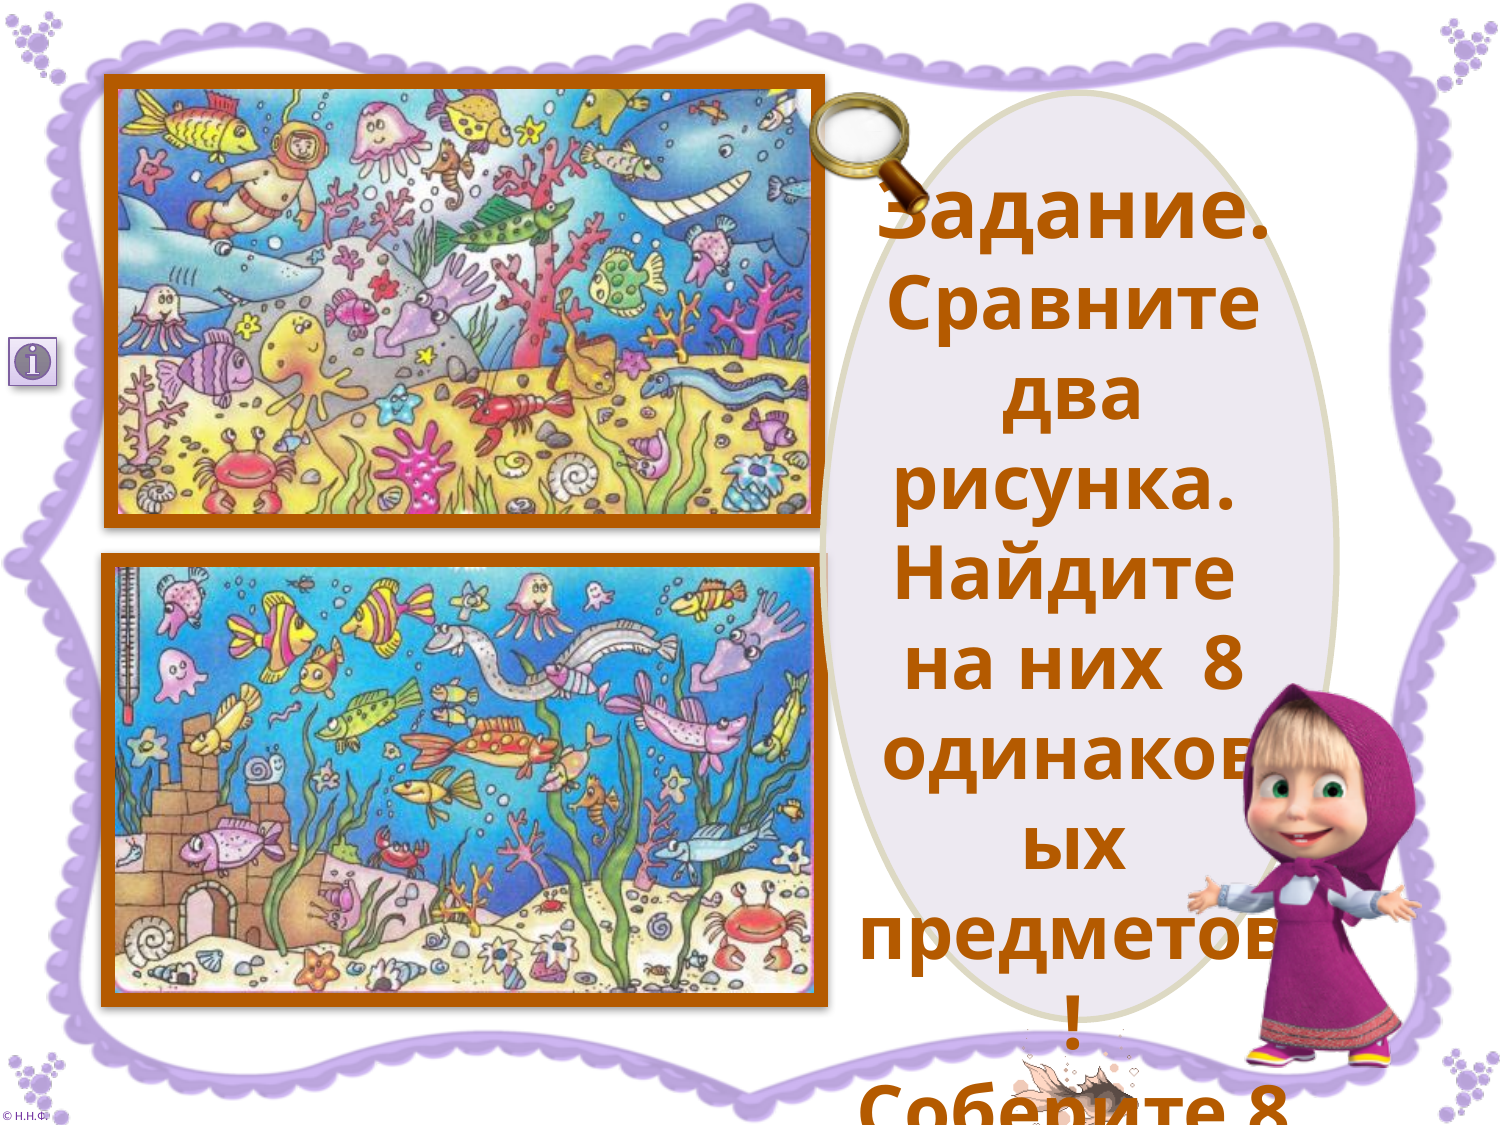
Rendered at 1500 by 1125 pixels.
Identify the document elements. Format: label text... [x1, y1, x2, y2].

text_box [1312, 358, 1337, 681]
picture [1009, 1027, 1140, 1125]
picture [115, 567, 814, 993]
text_box [959, 92, 1201, 147]
text_box [822, 415, 835, 698]
picture [1187, 683, 1422, 1068]
text_box Задание. Сравните два рисунка. Найдите на них 8 одинаковых предметов! Соберите 8 звезд. [835, 147, 1312, 1125]
picture [117, 88, 933, 515]
text_box [8, 337, 57, 386]
